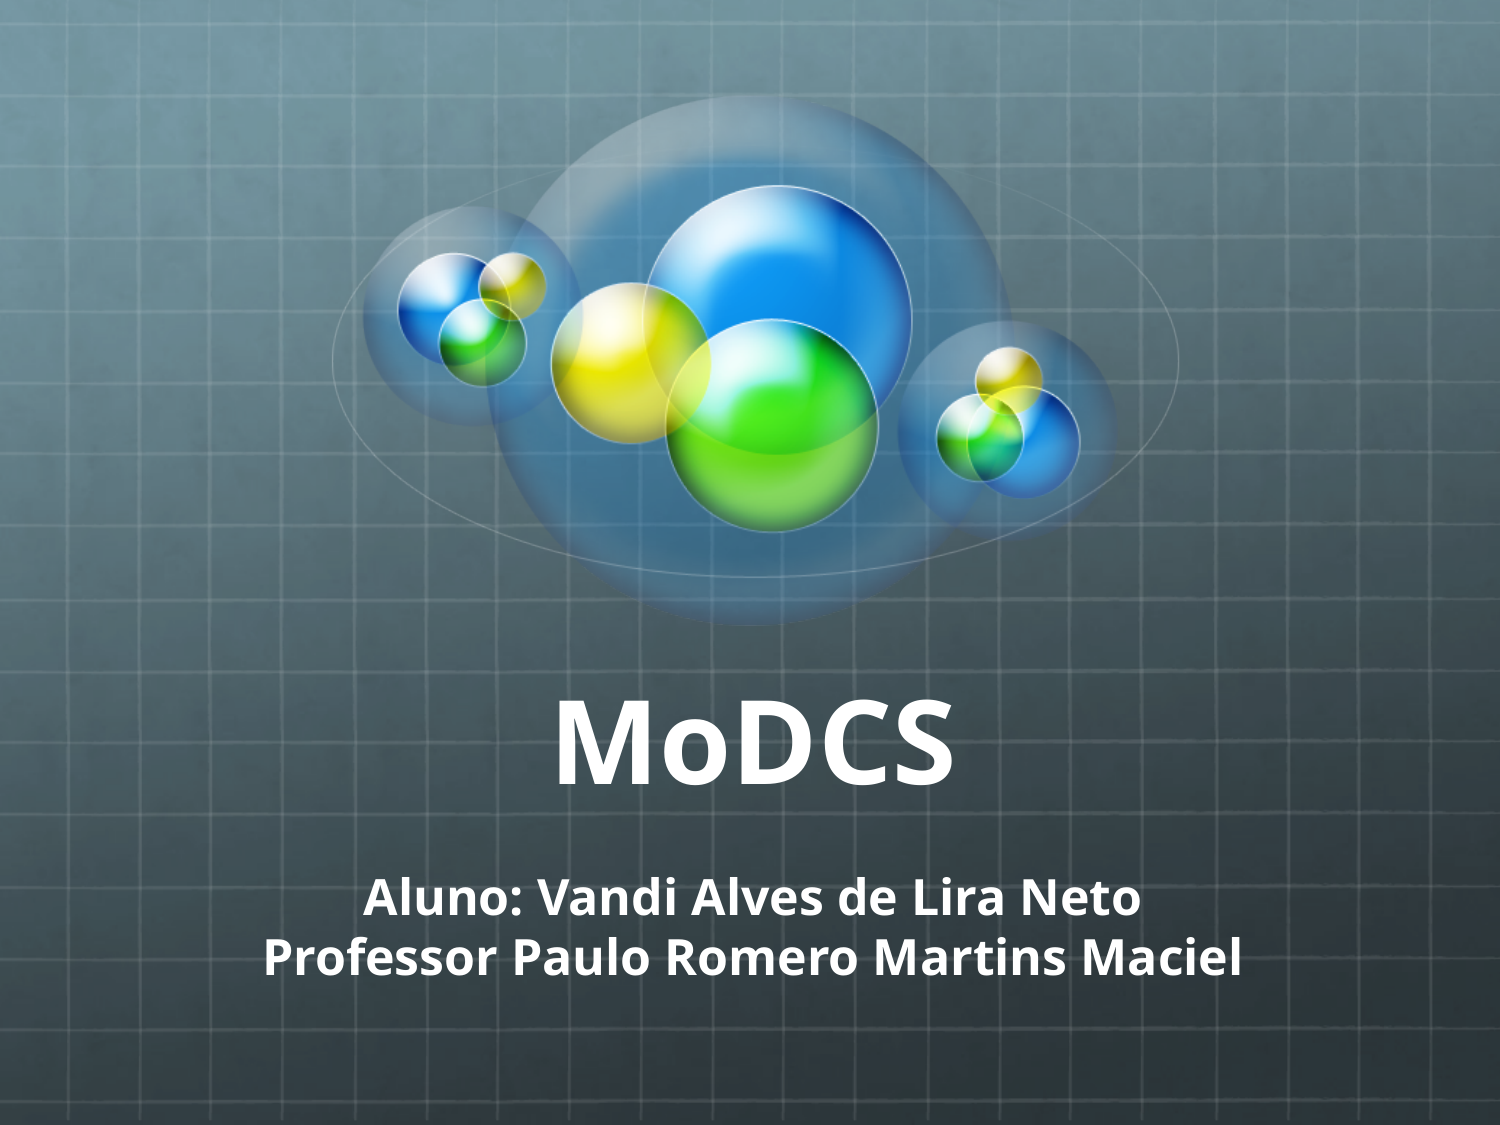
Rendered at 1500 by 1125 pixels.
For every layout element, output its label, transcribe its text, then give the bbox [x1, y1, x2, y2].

title MoDCS [134, 649, 1372, 816]
picture [0, 0, 1500, 1125]
subtitle Aluno: Vandi Alves de Lira Neto Professor Paulo Romero Martins Maciel [134, 858, 1372, 1028]
